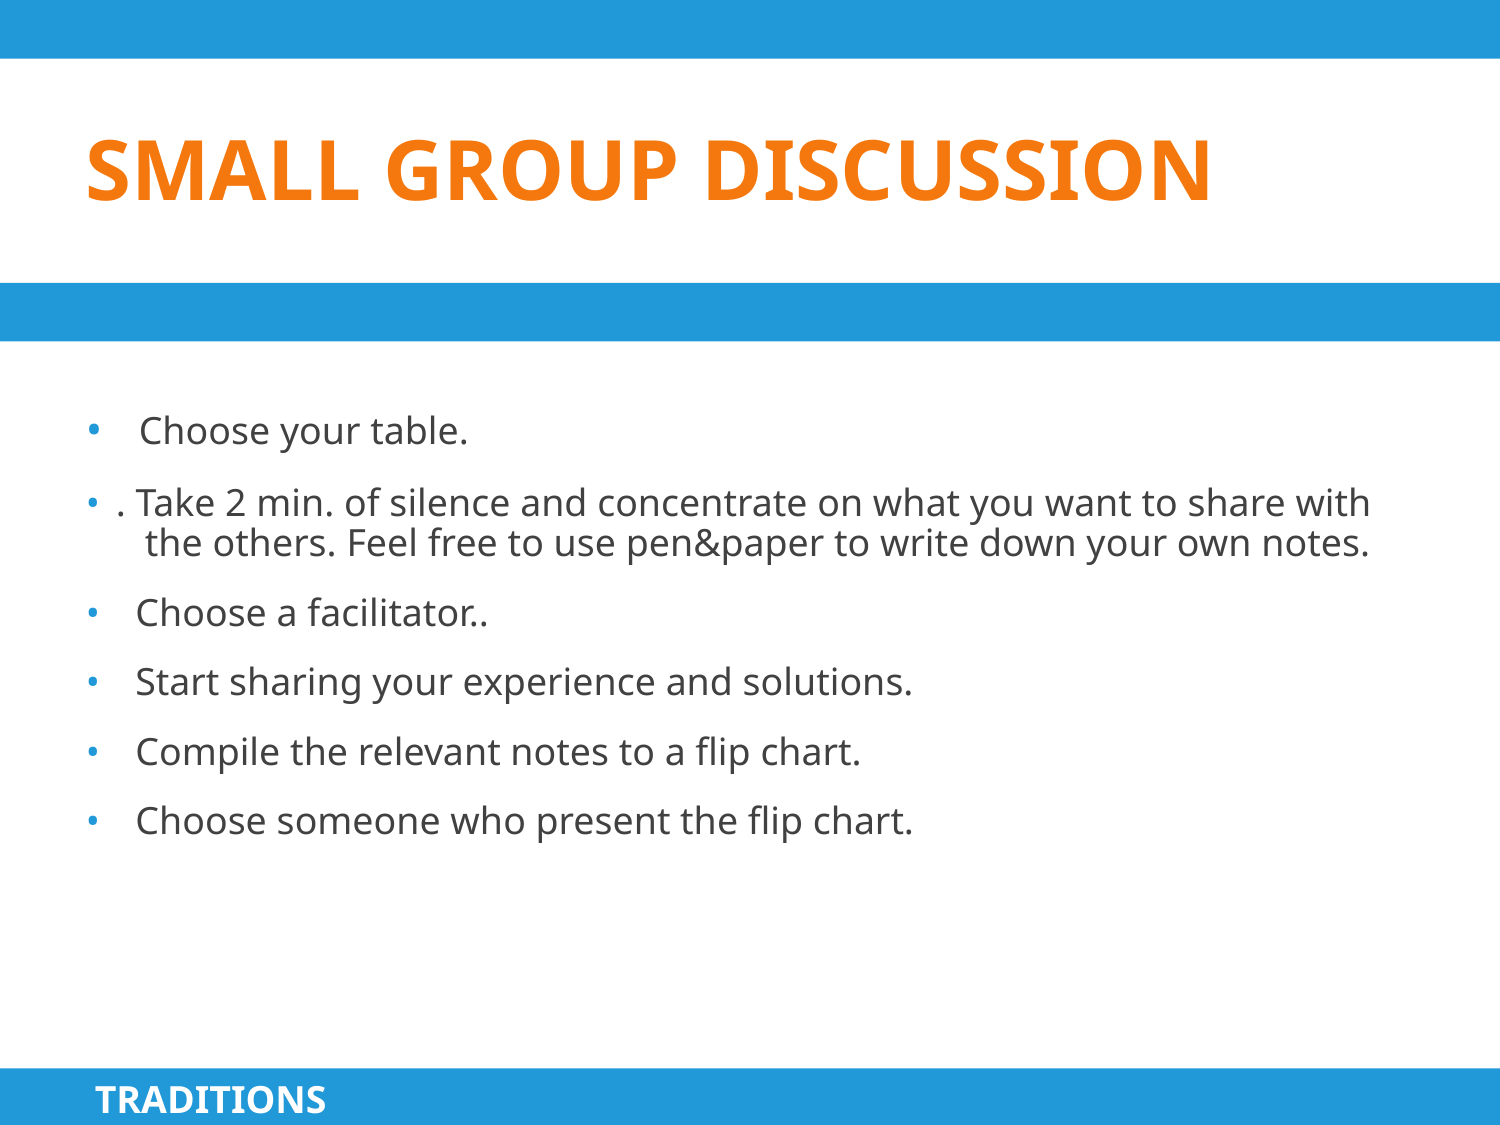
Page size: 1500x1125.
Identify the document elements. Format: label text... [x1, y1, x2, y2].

text_box [0, 1067, 1500, 1125]
text_box [0, 0, 1500, 60]
title small group discussion [70, 50, 1430, 282]
list Choose your table. . Take 2 min. of silence and concentrate on what you want to share with the others. Feel free to use pen&paper to write down your own notes. Choose a facilitator.. Start sharing your experience and solutions. Compile the relevant notes to a flip chart. Choose someone who present the flip chart. [70, 399, 1430, 1067]
text_box [0, 282, 1500, 342]
text_box TRADITIONS [80, 1068, 342, 1125]
